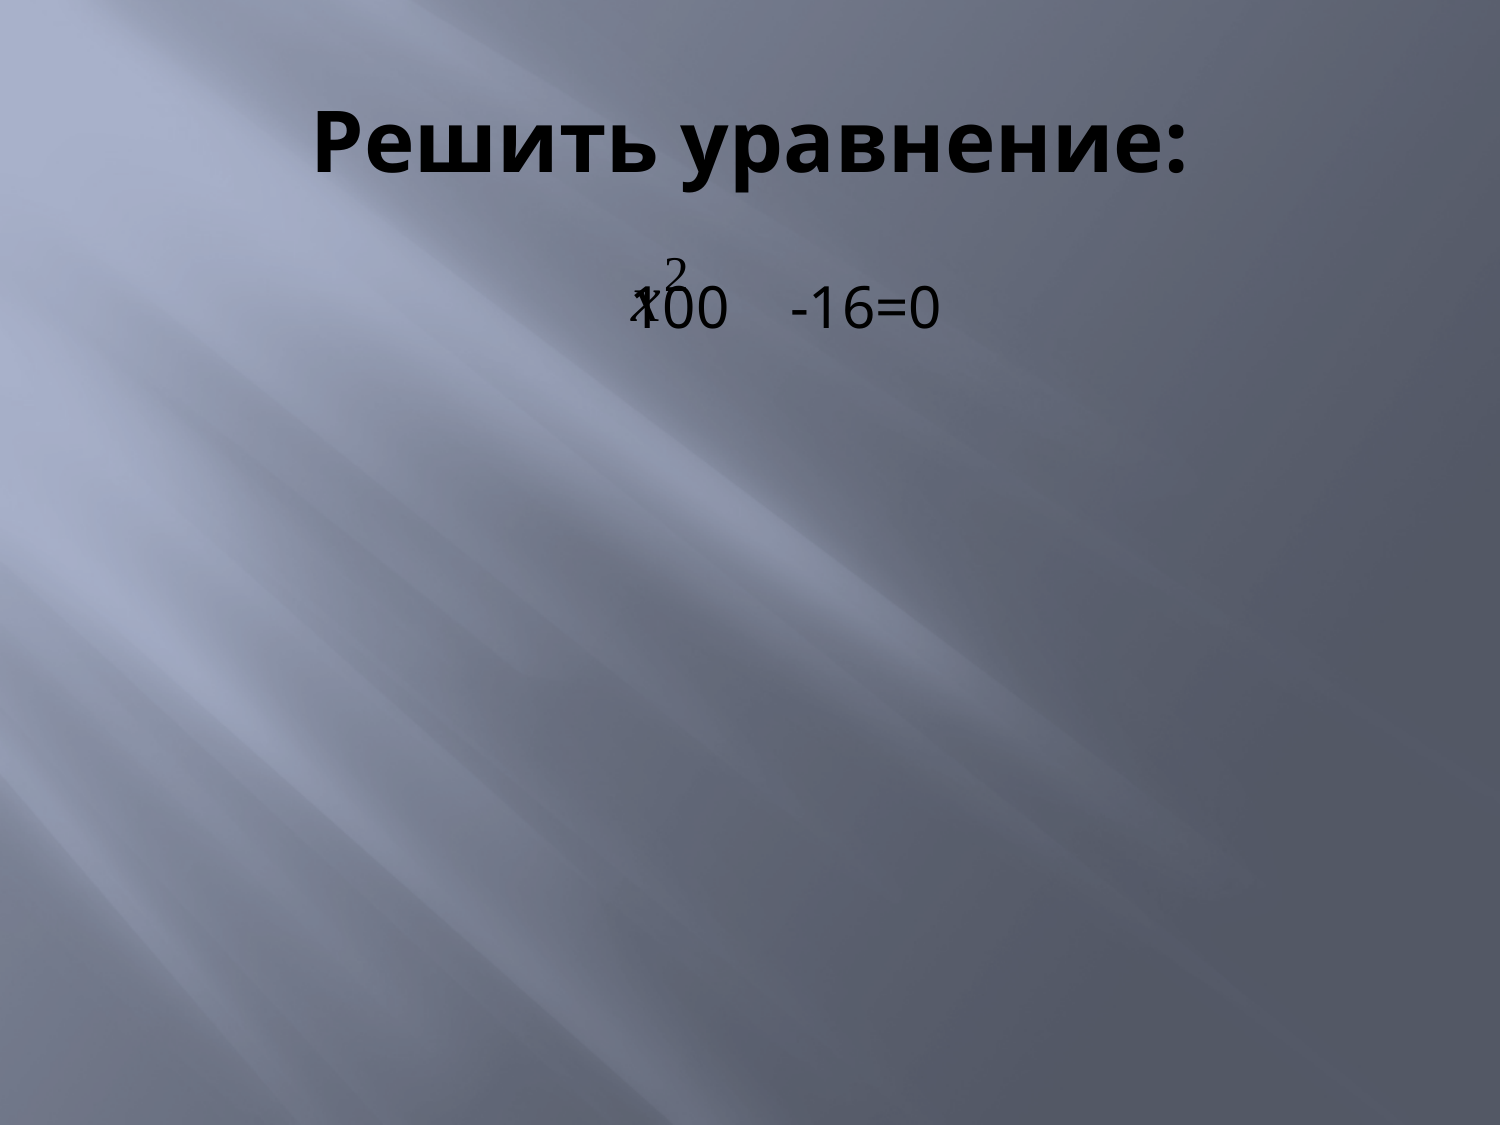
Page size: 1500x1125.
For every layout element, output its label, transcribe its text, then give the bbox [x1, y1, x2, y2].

title Решить уравнение: [75, 45, 1425, 233]
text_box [624, 248, 692, 329]
list 100 -16=0 [75, 262, 1425, 1035]
